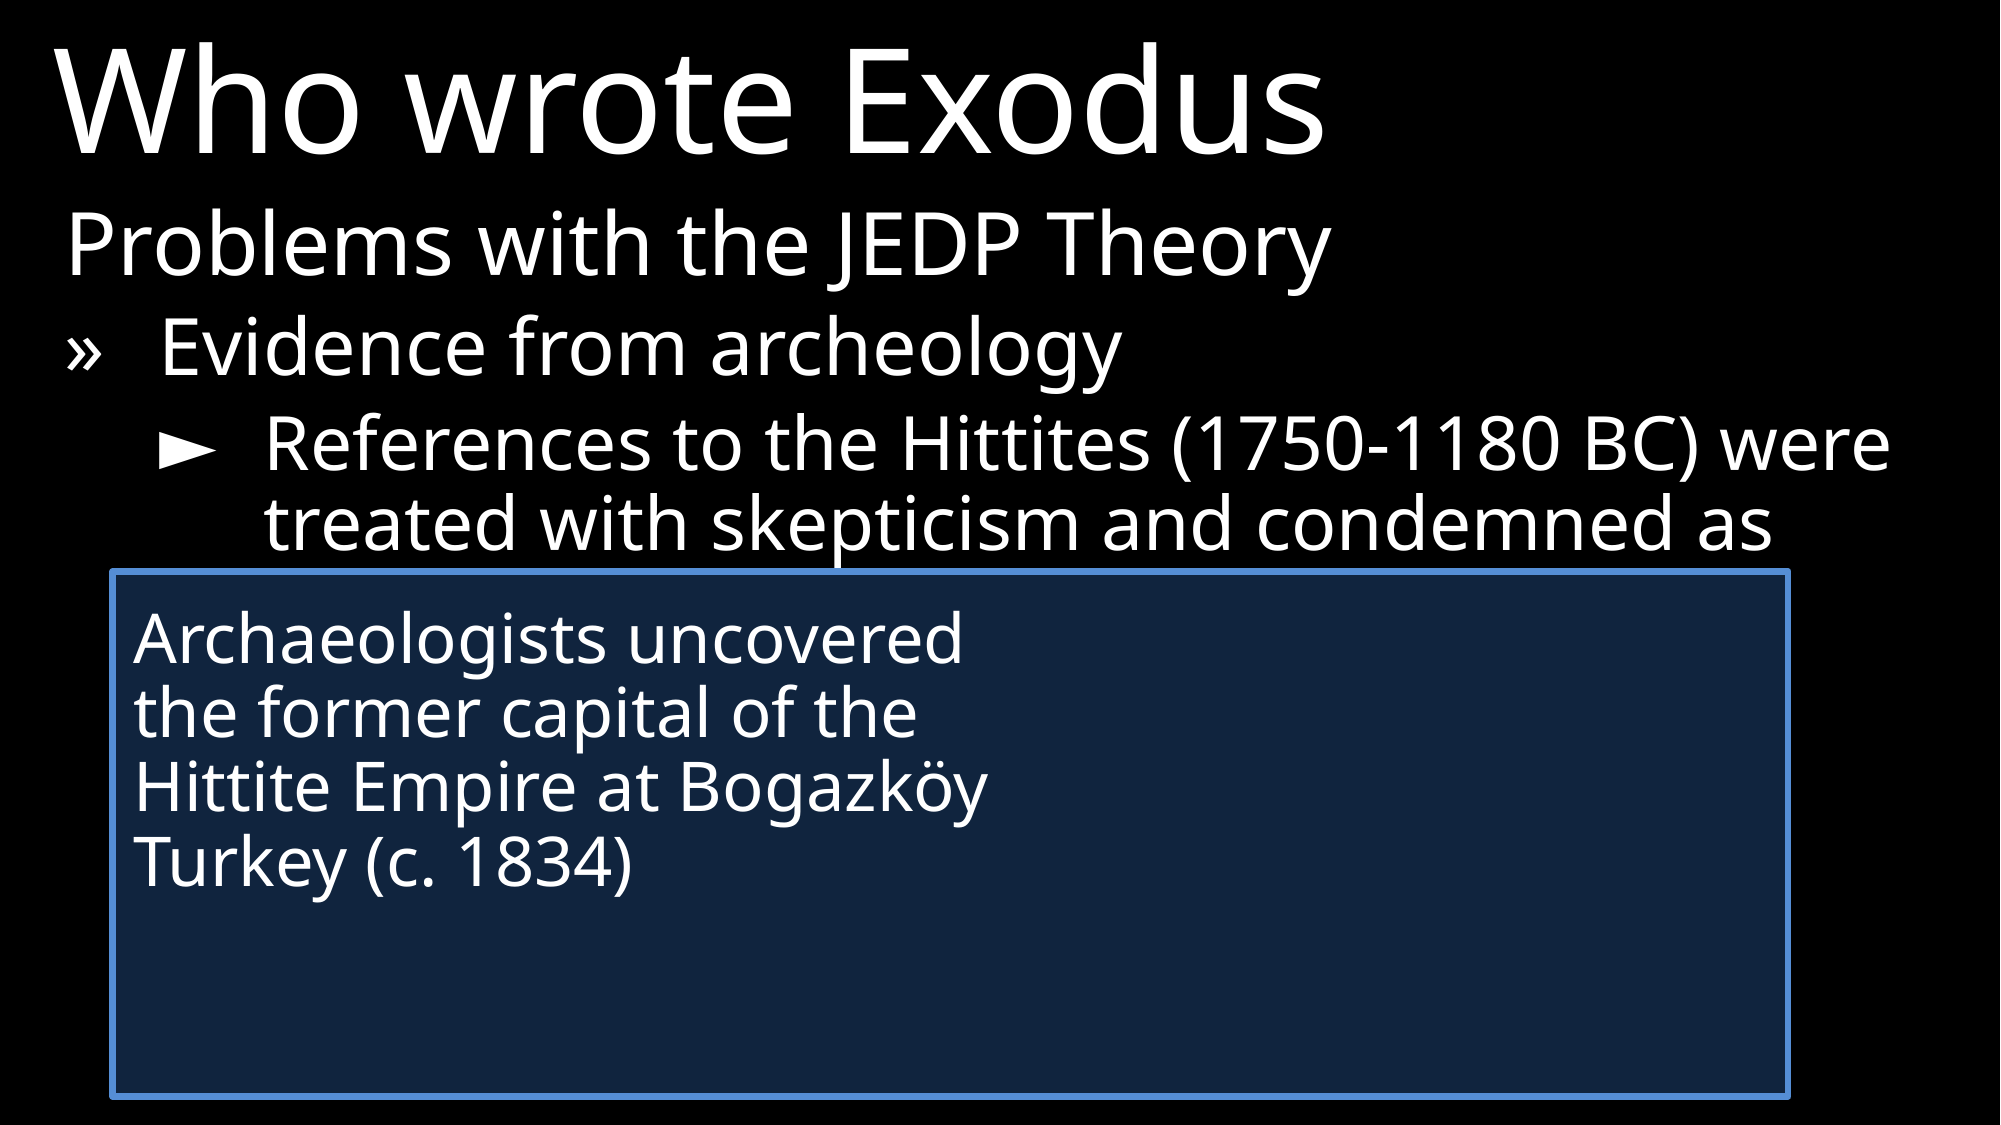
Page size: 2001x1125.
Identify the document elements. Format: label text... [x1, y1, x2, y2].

text_box Archaeologists uncovered the former capital of the Hittite Empire at Bogazköy Turkey (c. 1834) [116, 596, 1025, 909]
text_box [112, 571, 1789, 1097]
text_box Problems with the JEDP Theory » Evidence from archeology ► References to the Hittites (1750-1180 BC) were treated with skepticism and condemned as fiction. [49, 192, 1913, 656]
text_box Who wrote Exodus [37, 0, 2000, 190]
